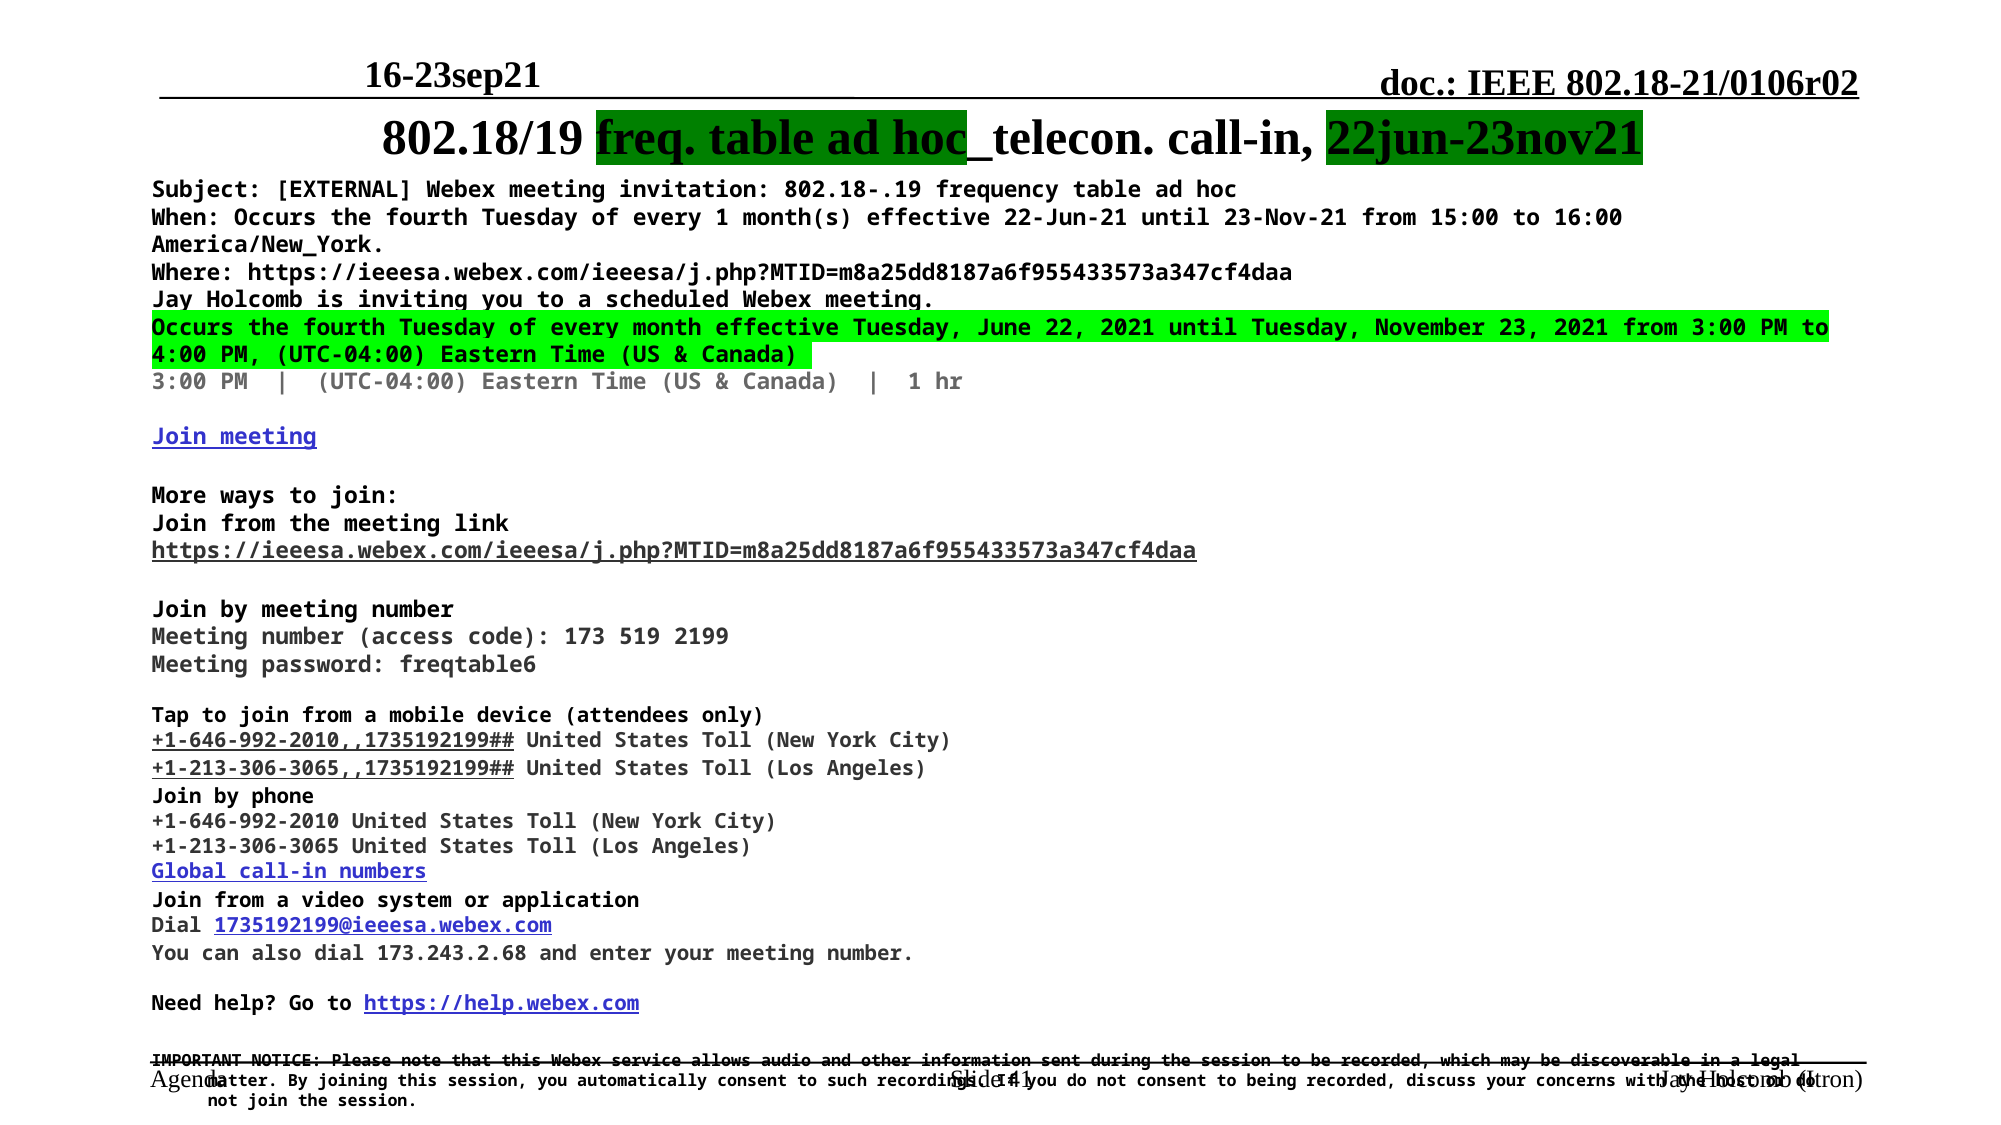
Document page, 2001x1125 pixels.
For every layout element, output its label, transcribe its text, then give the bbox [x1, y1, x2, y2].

footer Jay Holcomb (Itron) [1166, 1068, 1864, 1093]
text_box 802.18/19 freq. table ad hoc_telecon. call-in, 22jun-23nov21 [362, 96, 1663, 188]
text_box Subject: [EXTERNAL] Webex meeting invitation: 802.18-.19 frequency table ad hoc When: Occurs the fourth Tuesday of every 1 month(s) effective 22-Jun-21 until 23-Nov-21 from 15:00 to 16:00 America/New_York. Where: https://ieeesa.webex.com/ieeesa/j.php?MTID=m8a25dd8187a6f955433573a347cf4daa Jay Holcomb is inviting you to a scheduled Webex meeting. Occurs the fourth Tuesday of every month effective Tuesday, June 22, 2021 until Tuesday, November 23, 2021 from 3:00 PM to 4:00 PM, (UTC-04:00) Eastern Time (US & Canada) 3:00 PM | (UTC-04:00) Eastern Time (US & Canada) | 1 hr Join meeting More ways to join: Join from the meeting link https://ieeesa.webex.com/ieeesa/j.php?MTID=m8a25dd8187a6f955433573a347cf4daa Join by meeting number Meeting number (access code): 173 519 2199 Meeting password: freqtable6 Tap to join from a mobile device (attendees only) +1-646-992-2010,,1735192199## United States Toll (New York City) +1-213-306-3065,,1735192199## United States Toll (Los Angeles) Join by phone +1-646-992-2010 United States Toll (New York City) +1-213-306-3065 United States Toll (Los Angeles) Global call-in numbers Join from a video system or application Dial 1735192199@ieeesa.webex.com You can also dial 173.243.2.68 and enter your meeting number. Need help? Go to https://help.webex.com IMPORTANT NOTICE: Please note that this Webex service allows audio and other information sent during the session to be recorded, which may be discoverable in a legal matter. By joining this session, you automatically consent to such recordings. If you do not consent to being recorded, discuss your concerns with the host or do not join the session. [136, 167, 1864, 1068]
slide_number Slide 41 [916, 1068, 1067, 1123]
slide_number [364, 49, 728, 95]
